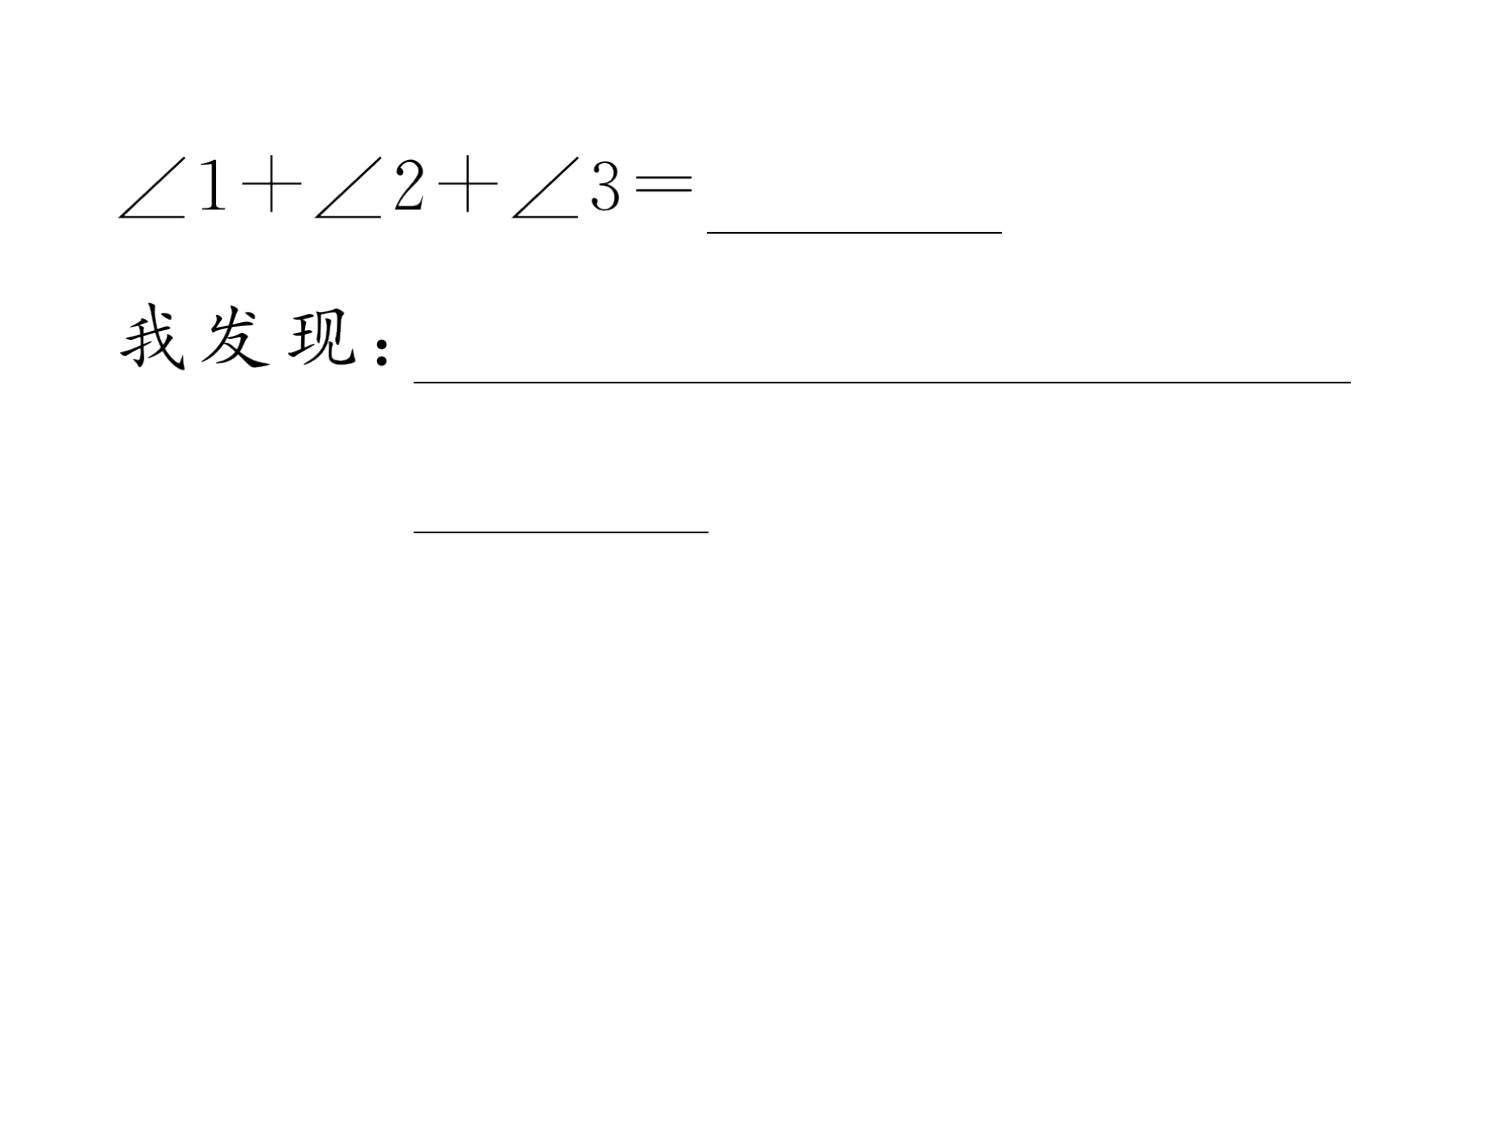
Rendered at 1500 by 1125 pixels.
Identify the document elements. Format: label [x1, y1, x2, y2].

picture [112, 78, 1500, 584]
